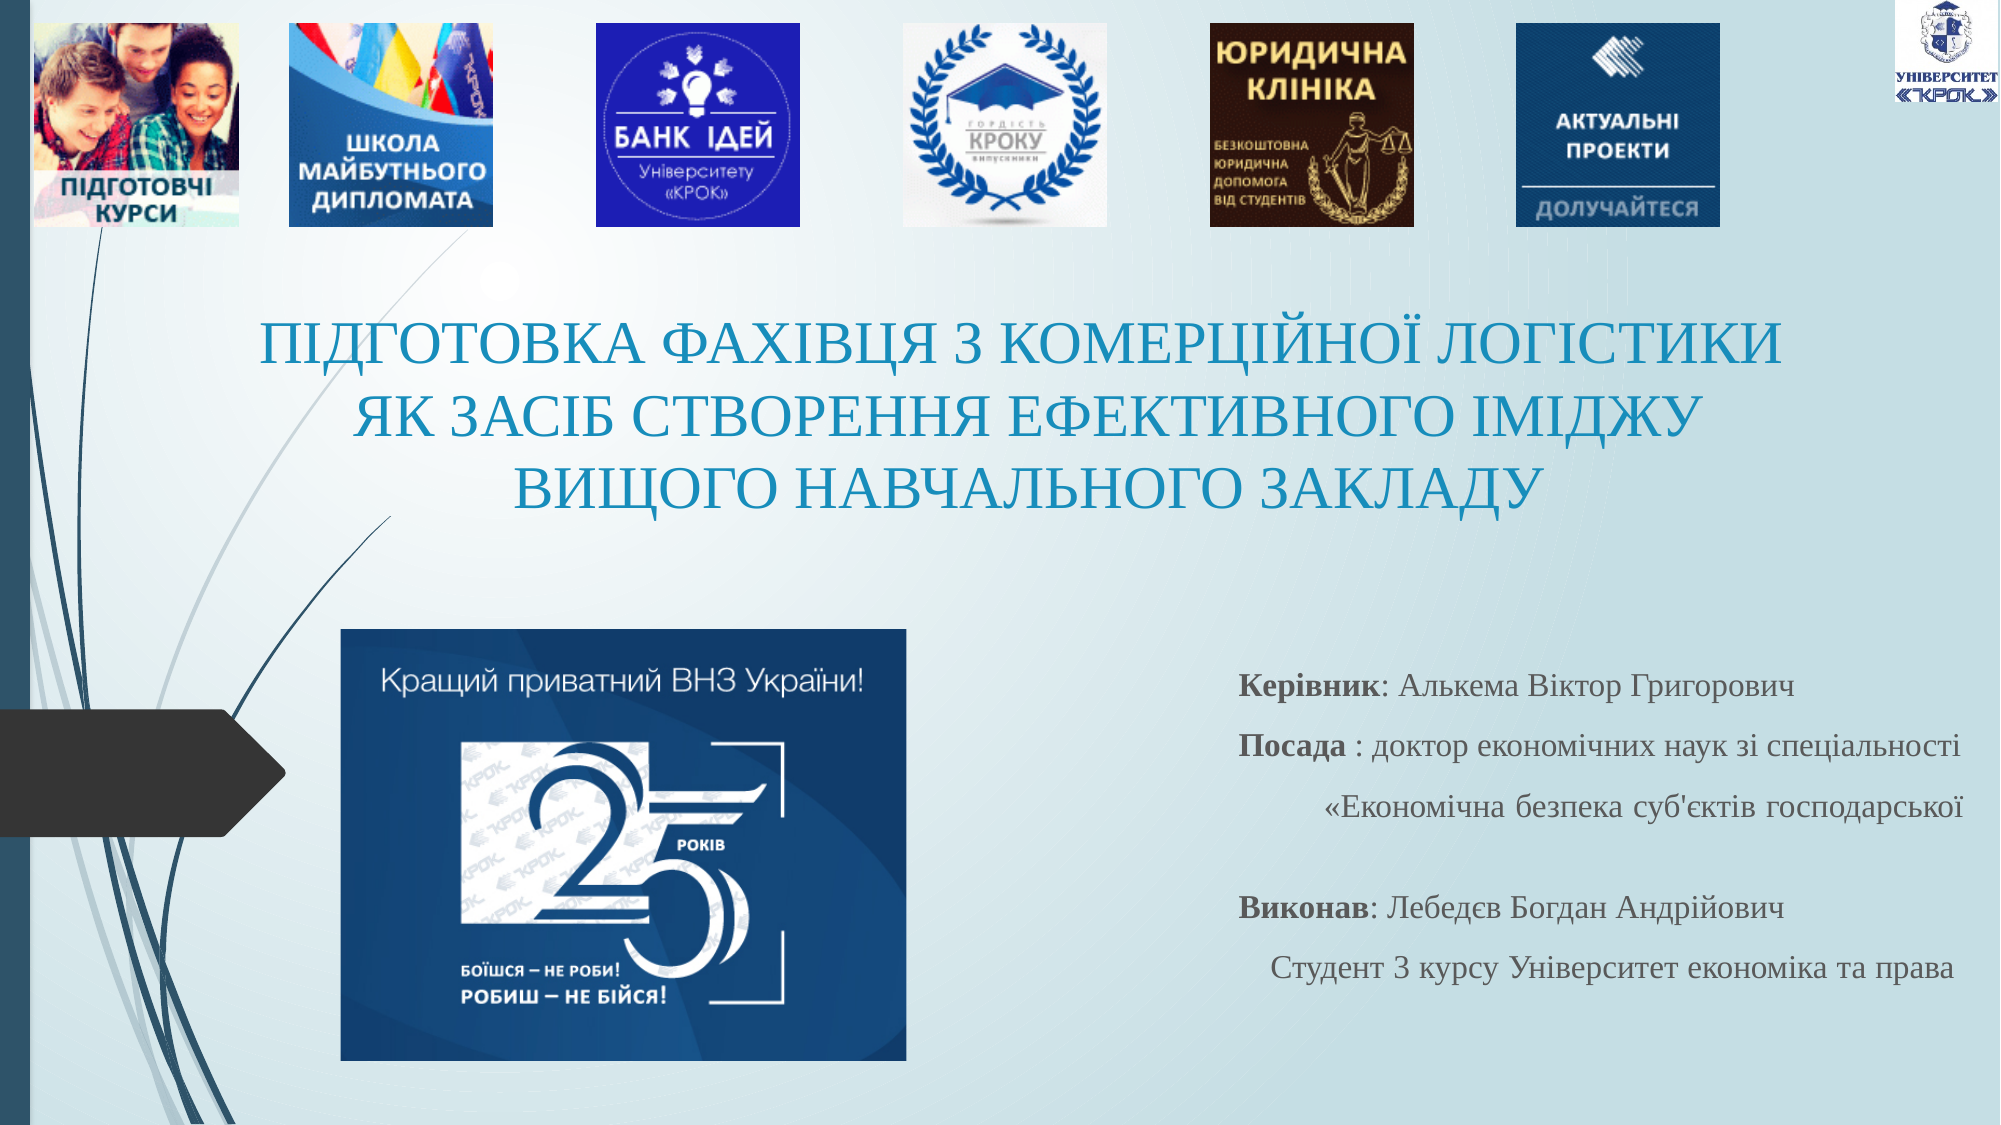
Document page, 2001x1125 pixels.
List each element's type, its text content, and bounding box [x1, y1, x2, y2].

picture [289, 23, 494, 227]
picture [1895, 0, 1998, 103]
picture [34, 23, 239, 227]
picture [902, 23, 1107, 227]
picture [1516, 23, 1721, 227]
picture [340, 628, 907, 1061]
picture [1209, 23, 1414, 227]
title ПІДГОТОВКА ФАХІВЦЯ З КОМЕРЦІЙНОЇ ЛОГІСТИКИ ЯК ЗАСІБ СТВОРЕННЯ ЕФЕКТИВНОГО ІМІДЖУ ВИЩОГО НАВЧАЛЬНОГО ЗАКЛАДУ [156, 288, 1887, 594]
subtitle Керівник: Алькема Віктор Григорович Посада : доктор економічних наук зі спеціальності «Економічна безпека суб'єктів господарської діяльності» Виконав: Лебедєв Богдан Андрійович Студент 3 курсу Університет економіка та права «КРОК» [623, 655, 1980, 1093]
picture [596, 23, 800, 227]
